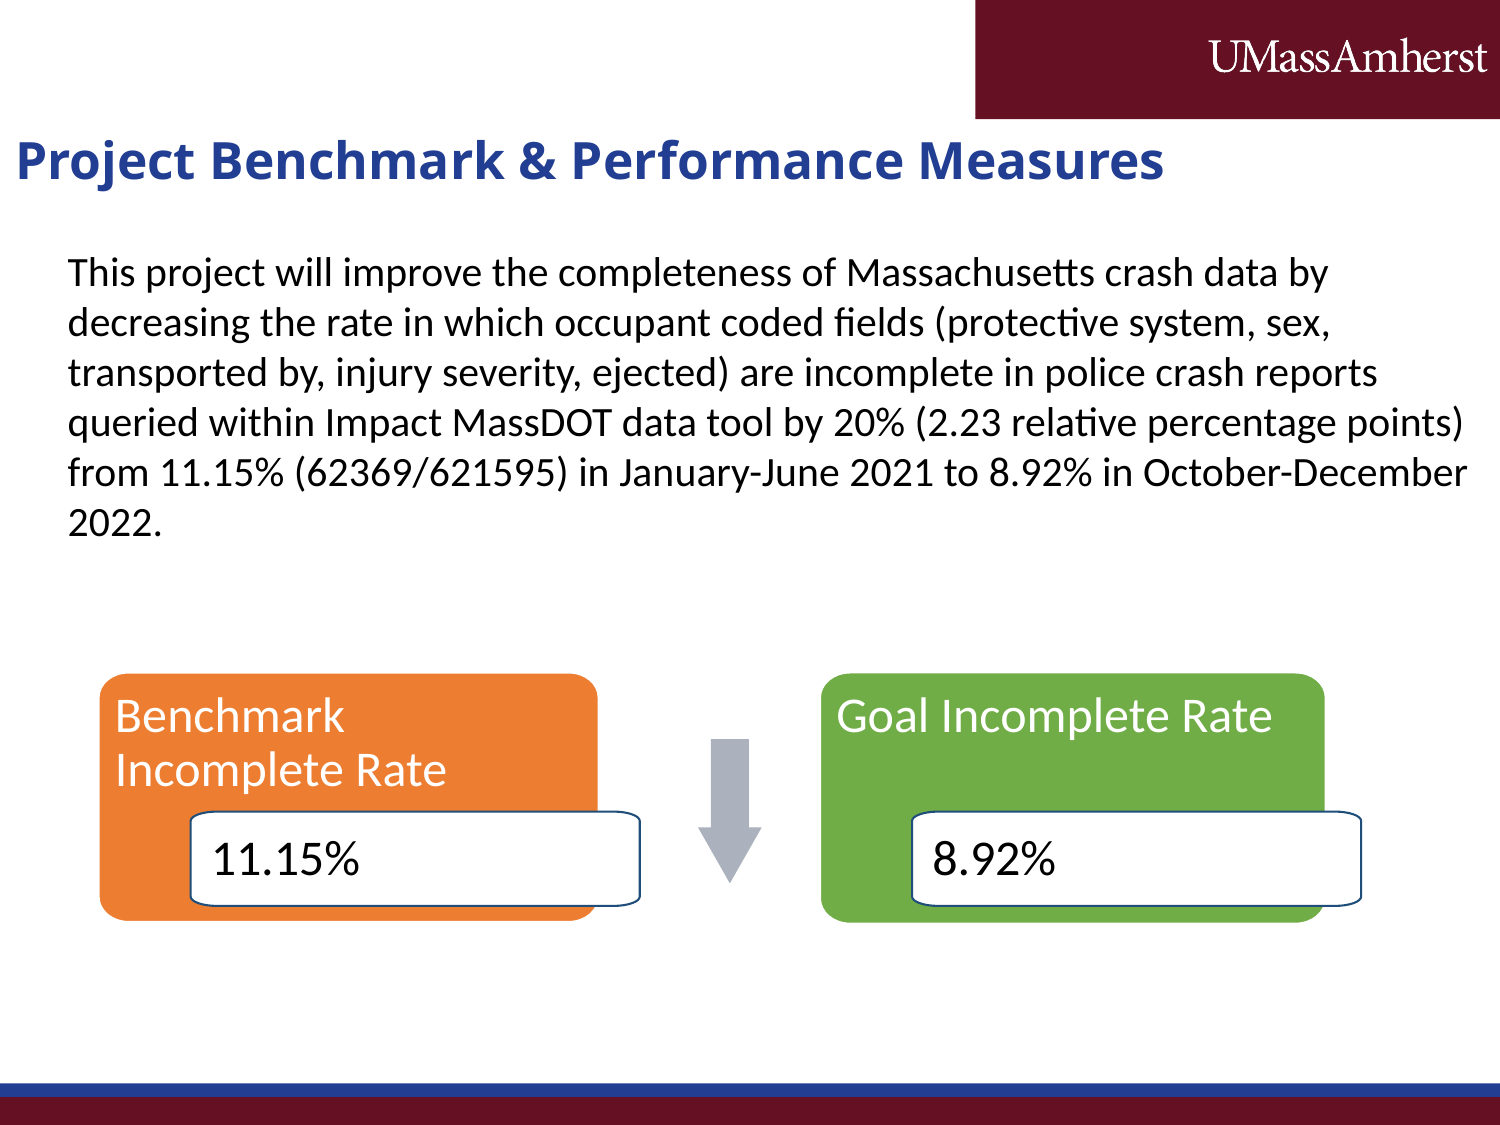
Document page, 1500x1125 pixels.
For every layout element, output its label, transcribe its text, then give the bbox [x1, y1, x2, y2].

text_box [98, 672, 1362, 933]
picture [1208, 37, 1488, 73]
title Project Benchmark & Performance Measures [0, 112, 1325, 213]
text_box This project will improve the completeness of Massachusetts crash data by decreasing the rate in which occupant coded fields (protective system, sex, transported by, injury severity, ejected) are incomplete in police crash reports queried within Impact MassDOT data tool by 20% (2.23 relative percentage points) from 11.15% (62369/621595) in January-June 2021 to 8.92% in October-December 2022. [52, 237, 1488, 553]
